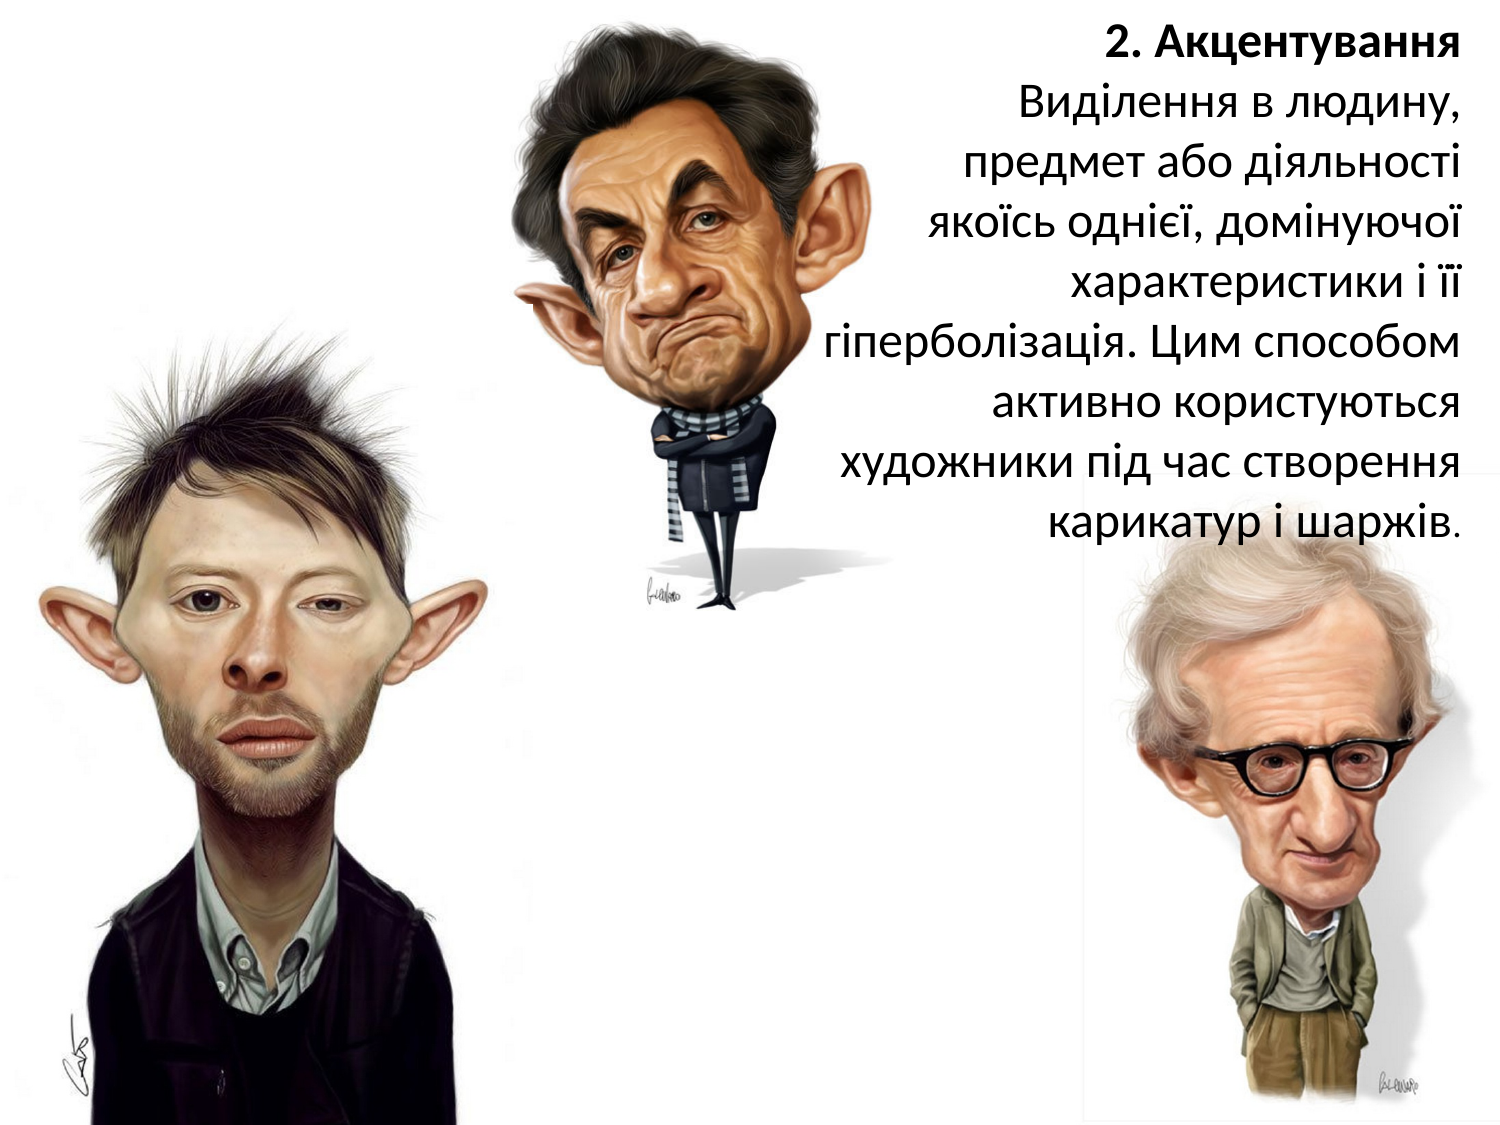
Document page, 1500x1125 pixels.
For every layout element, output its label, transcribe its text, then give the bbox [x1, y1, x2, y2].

text_box 2. Акцентування Виділення в людину, предмет або діяльності якоїсь однієї, домінуючої характеристики і її гіперболізація. Цим способом активно користуються художники під час створення карикатур і шаржів. [938, 0, 1477, 555]
picture [0, 0, 938, 1125]
picture [1031, 421, 1500, 1125]
